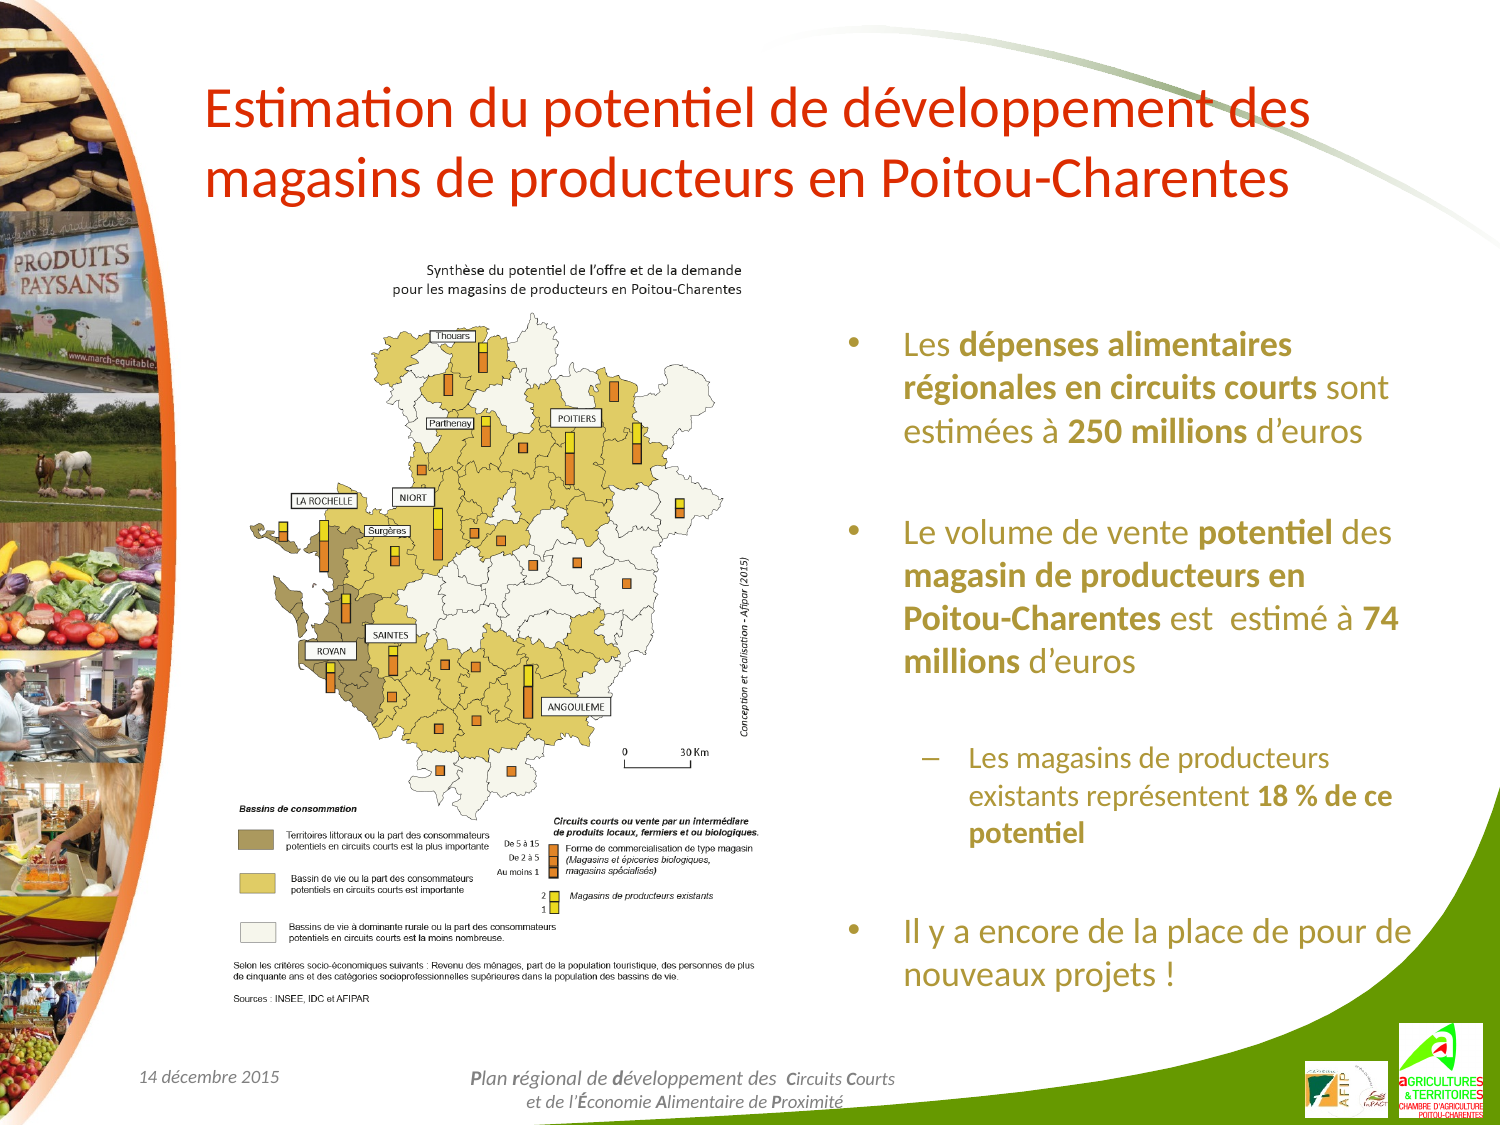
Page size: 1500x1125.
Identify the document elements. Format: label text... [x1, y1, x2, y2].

picture [1305, 1061, 1388, 1118]
picture [1399, 1023, 1483, 1118]
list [232, 262, 759, 1006]
picture [0, 0, 185, 1125]
list Les dépenses alimentaires régionales en circuits courts sont estimées à 250 millions d’euros Le volume de vente potentiel des magasin de producteurs en Poitou-Charentes est estimé à 74 millions d’euros Les magasins de producteurs existants représentent 18 % de ce potentiel Il y a encore de la place de pour de nouveaux projets ! [832, 262, 1436, 1005]
title Estimation du potentiel de développement des magasins de producteurs en Poitou-Charentes [189, 45, 1425, 233]
